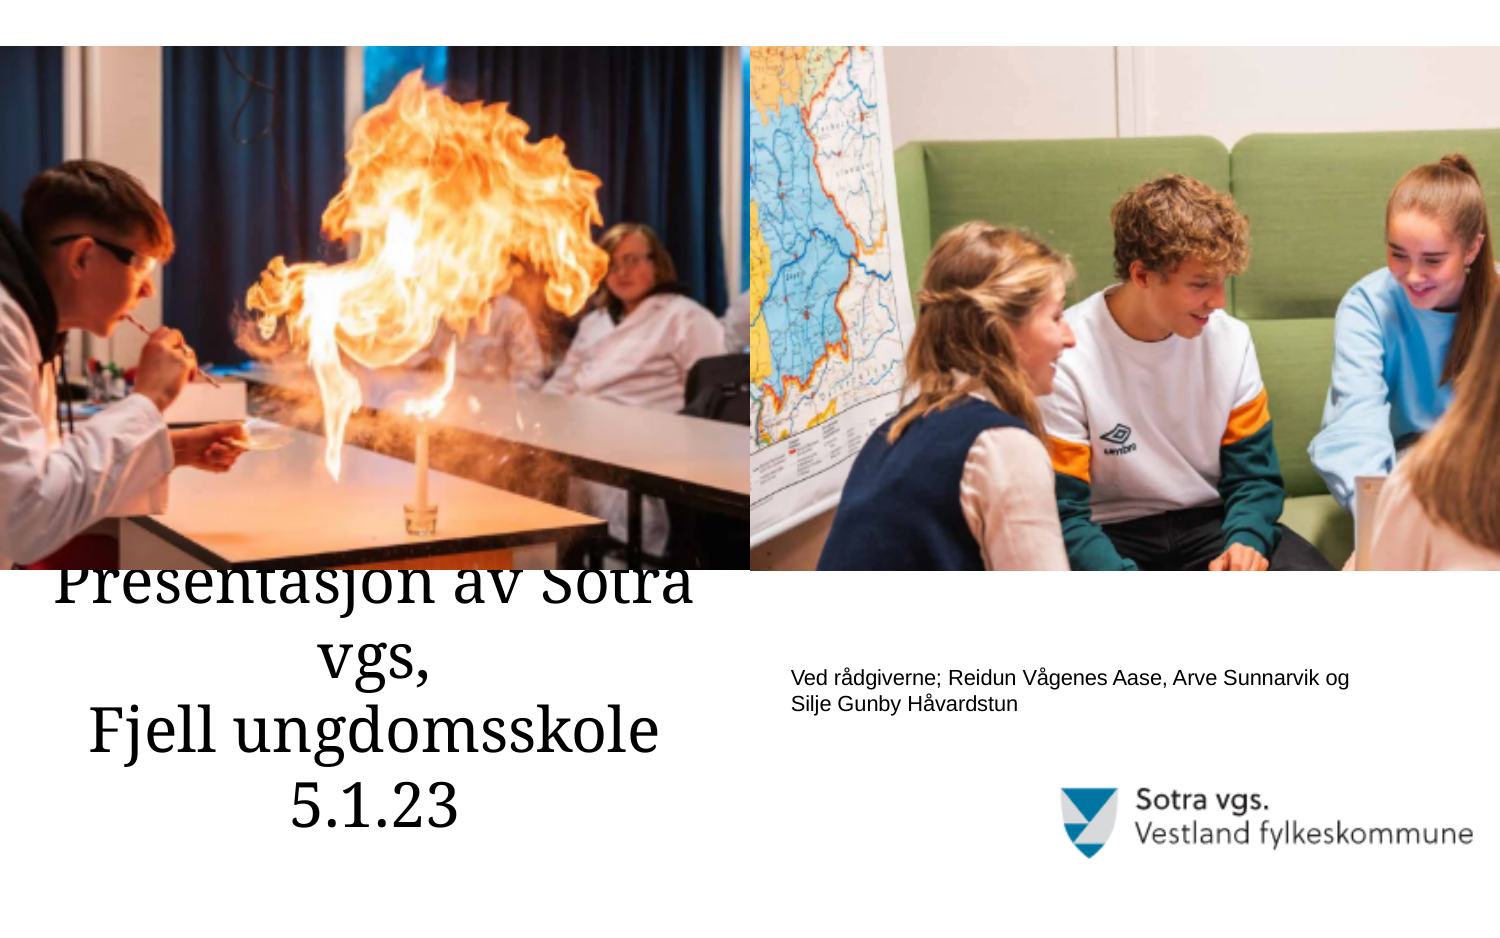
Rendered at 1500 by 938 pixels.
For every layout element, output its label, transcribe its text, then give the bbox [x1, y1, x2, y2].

title Presentasjon av Sotra vgs, Fjell ungdomsskole 5.1.23 [39, 625, 711, 847]
picture [1049, 761, 1500, 884]
text_box Ved rådgiverne; Reidun Vågenes Aase, Arve Sunnarvik og Silje Gunby Håvardstun [776, 656, 1474, 724]
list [0, 46, 748, 571]
picture [749, 46, 1500, 571]
